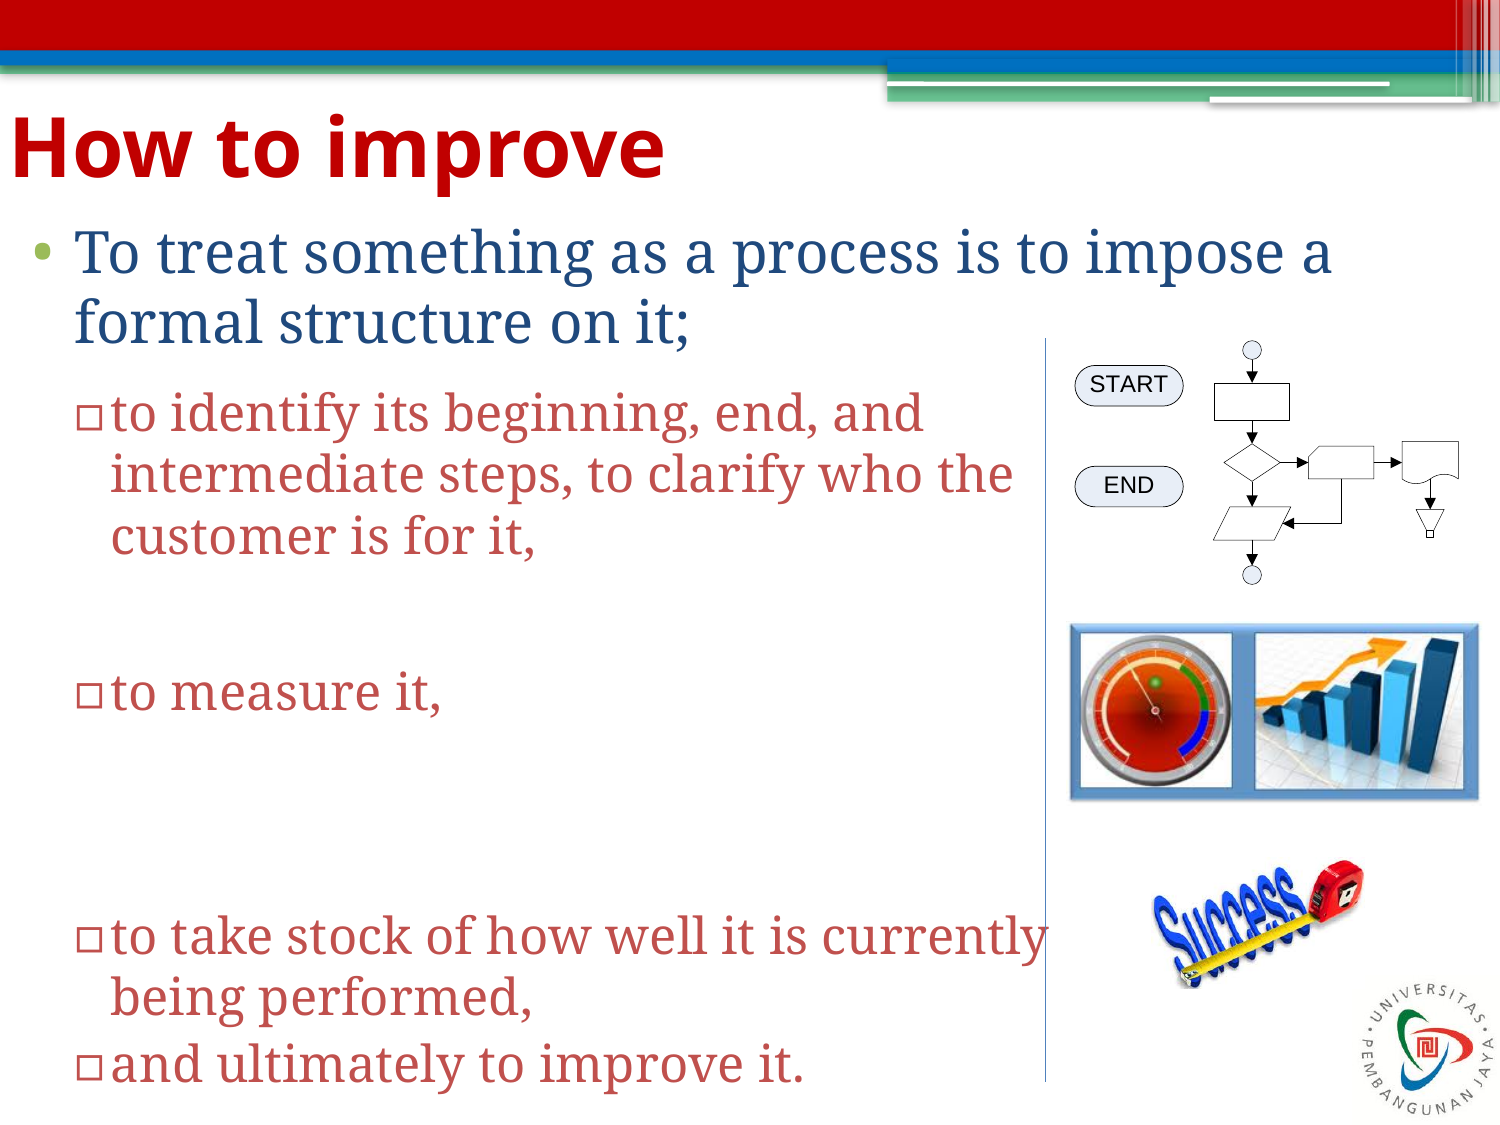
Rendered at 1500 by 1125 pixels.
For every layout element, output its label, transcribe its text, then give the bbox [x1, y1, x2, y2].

picture [1066, 621, 1483, 806]
picture [1210, 337, 1462, 588]
picture [1070, 462, 1188, 511]
picture [1151, 857, 1500, 1125]
list to identify its beginning, end, and intermediate steps, to clarify who the customer is for it, to measure it, to take stock of how well it is currently being performed, and ultimately to improve it. [0, 374, 1130, 1106]
text_box To treat something as a process is to impose a formal structure on it; [0, 208, 1471, 374]
title How to improve [0, 56, 1344, 208]
picture [1070, 361, 1188, 411]
